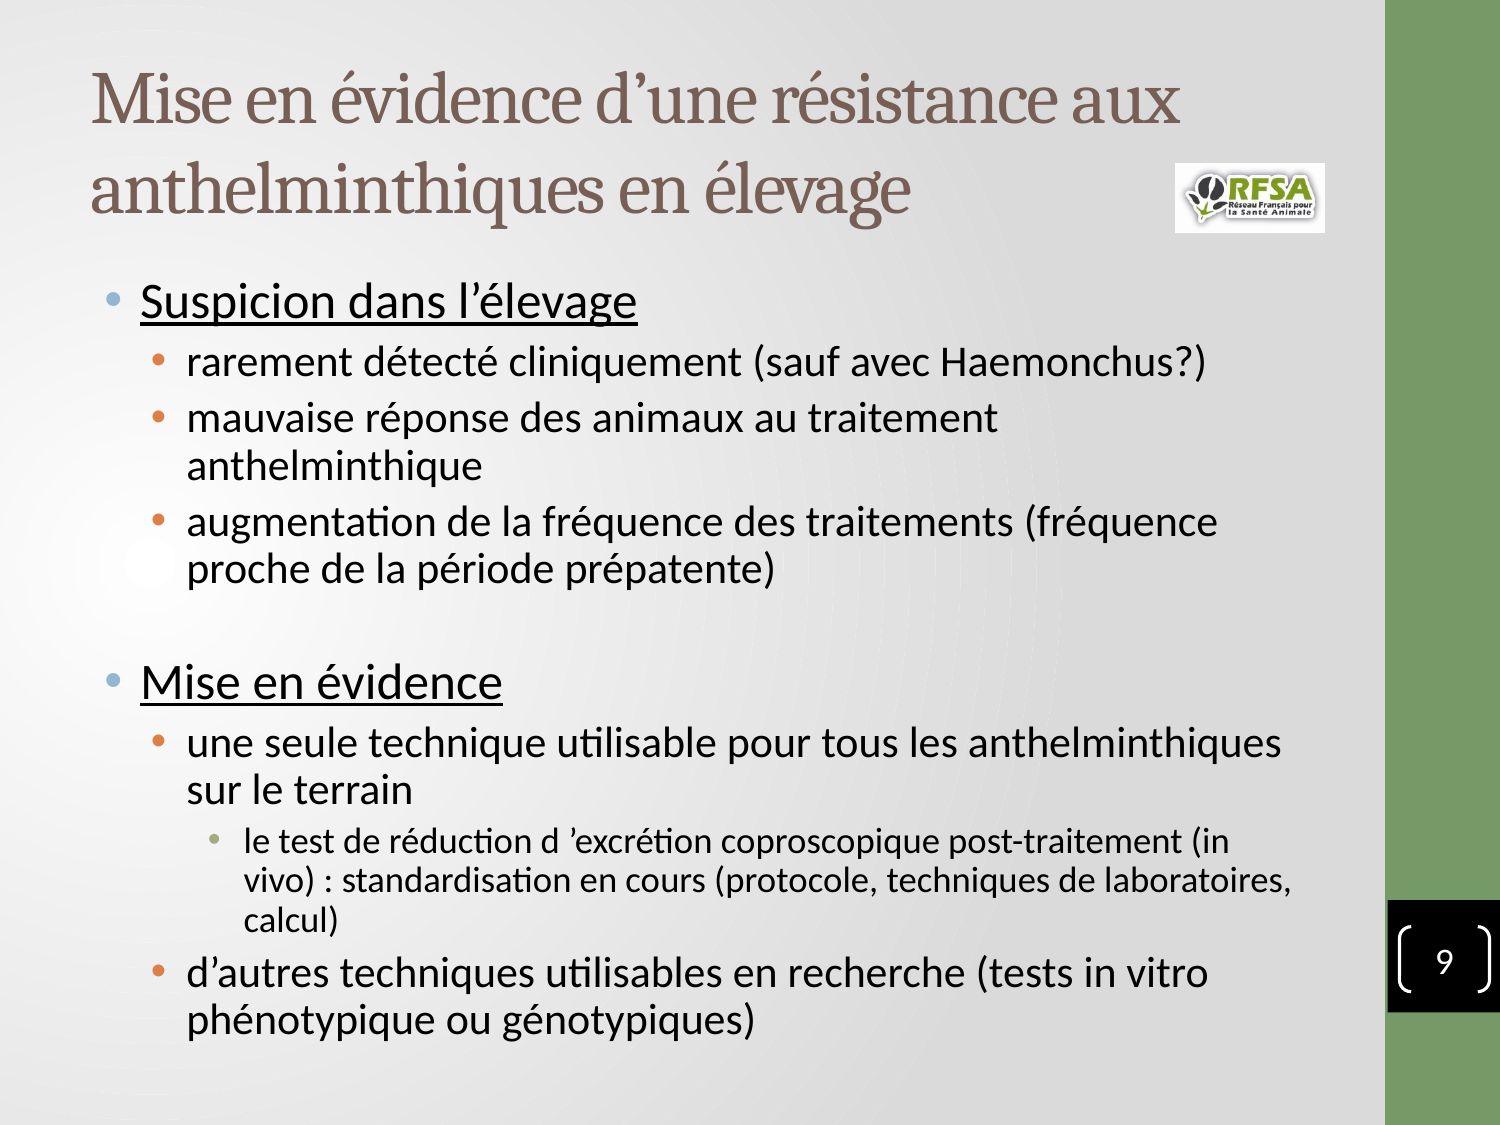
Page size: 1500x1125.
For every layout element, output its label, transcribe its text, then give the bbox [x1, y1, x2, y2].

slide_number 9 [1397, 925, 1492, 994]
title Mise en évidence d’une résistance aux anthelminthiques en élevage [75, 45, 1325, 233]
list Suspicion dans l’élevage rarement détecté cliniquement (sauf avec Haemonchus?) mauvaise réponse des animaux au traitement anthelminthique augmentation de la fréquence des traitements (fréquence proche de la période prépatente) Mise en évidence une seule technique utilisable pour tous les anthelminthiques sur le terrain le test de réduction d ’excrétion coproscopique post-traitement (in vivo) : standardisation en cours (protocole, techniques de laboratoires, calcul) d’autres techniques utilisables en recherche (tests in vitro phénotypique ou génotypiques) [71, 267, 1322, 1055]
